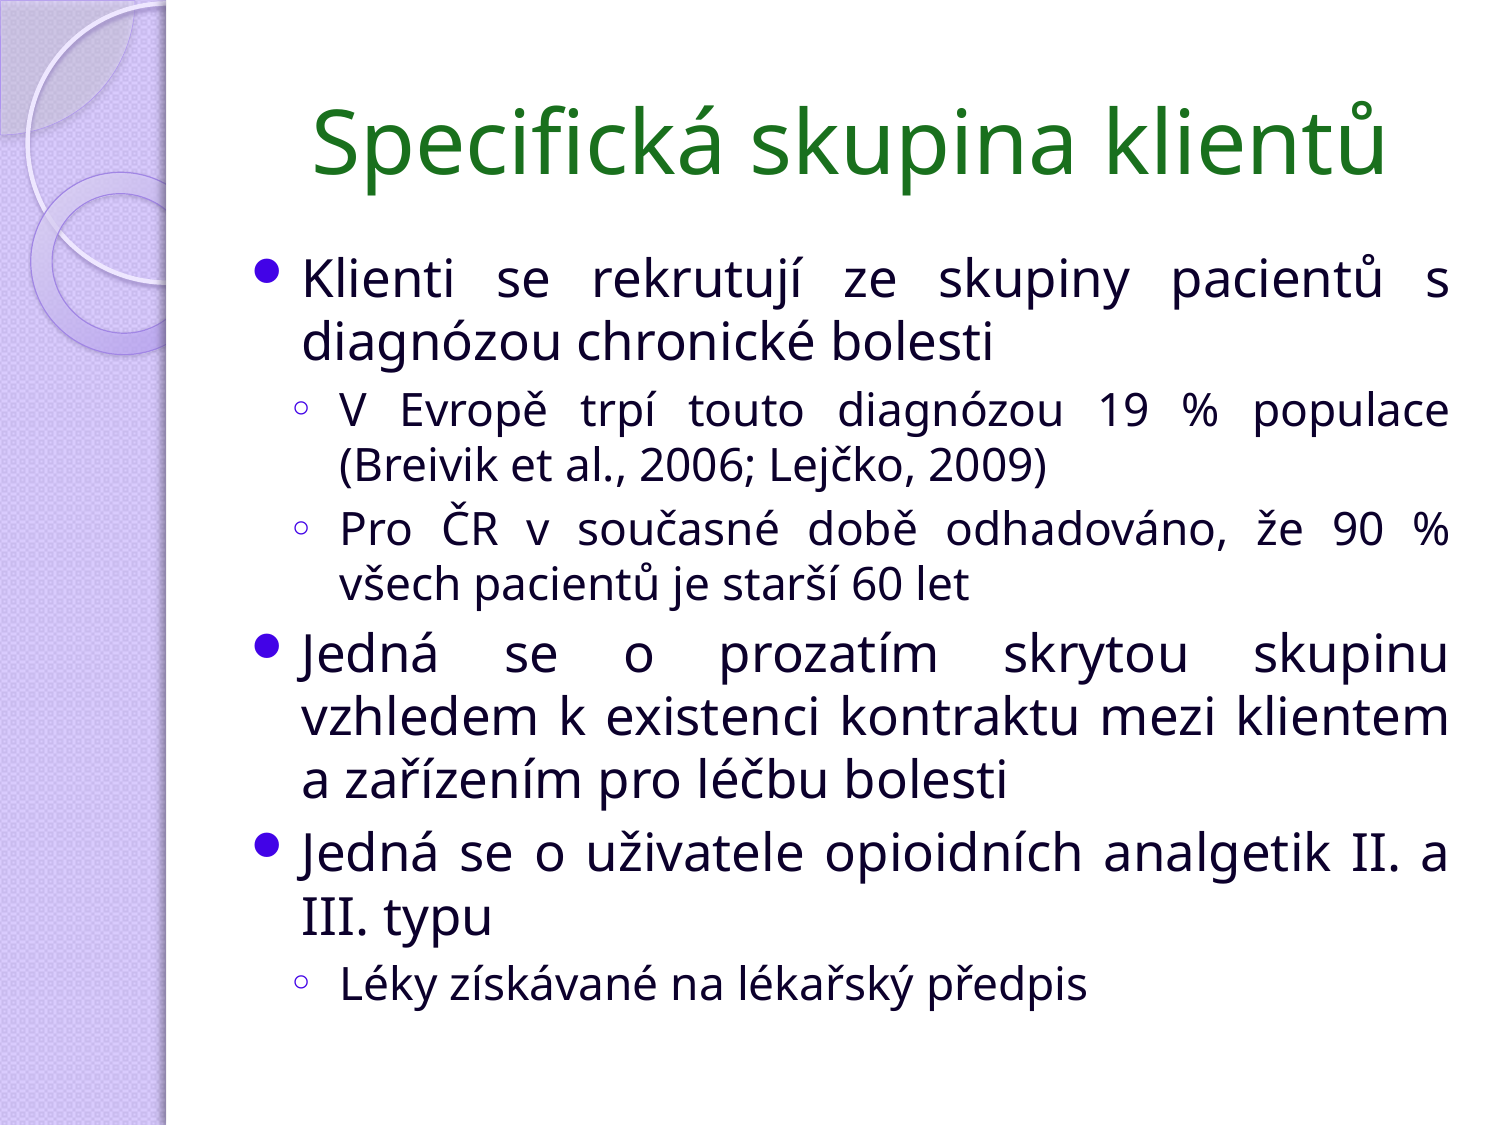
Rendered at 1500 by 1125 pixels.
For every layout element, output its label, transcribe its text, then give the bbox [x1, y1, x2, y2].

title Specifická skupina klientů [235, 45, 1466, 233]
list Klienti se rekrutují ze skupiny pacientů s diagnózou chronické bolesti V Evropě trpí touto diagnózou 19 % populace (Breivik et al., 2006; Lejčko, 2009) Pro ČR v současné době odhadováno, že 90 % všech pacientů je starší 60 let Jedná se o prozatím skrytou skupinu vzhledem k existenci kontraktu mezi klientem a zařízením pro léčbu bolesti Jedná se o uživatele opioidních analgetik II. a III. typu Léky získávané na lékařský předpis [235, 237, 1466, 1025]
